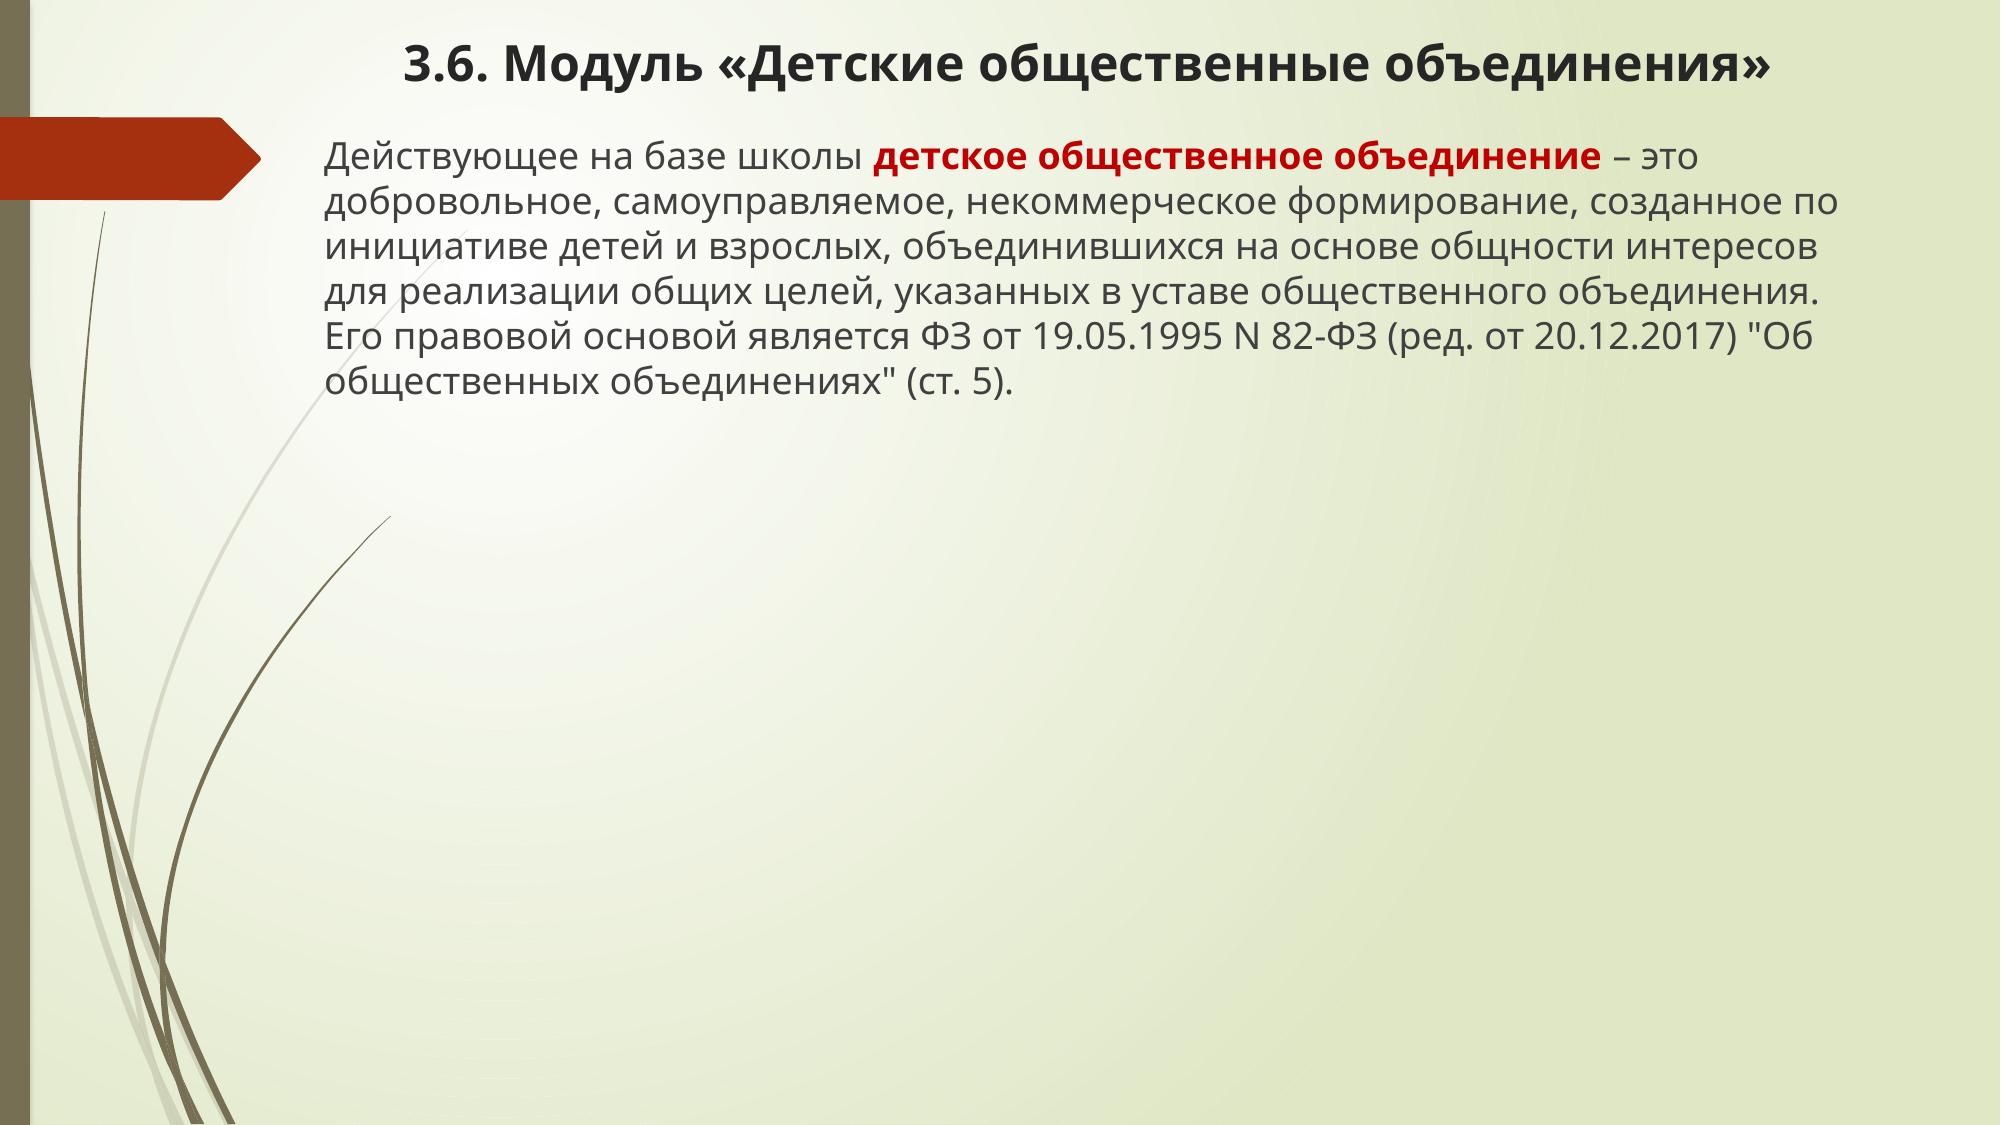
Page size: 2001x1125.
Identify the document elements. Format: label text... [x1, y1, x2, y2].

list Действующее на базе школы детское общественное объединение – это добровольное, самоуправляемое, некоммерческое формирование, созданное по инициативе детей и взрослых, объединившихся на основе общности интересов для реализации общих целей, указанных в уставе общественного объединения. Его правовой основой является ФЗ от 19.05.1995 N 82-ФЗ (ред. от 20.12.2017) "Об общественных объединениях" (ст. 5). [309, 124, 1888, 970]
title 3.6. Модуль «Детские общественные объединения» [309, 24, 1868, 124]
